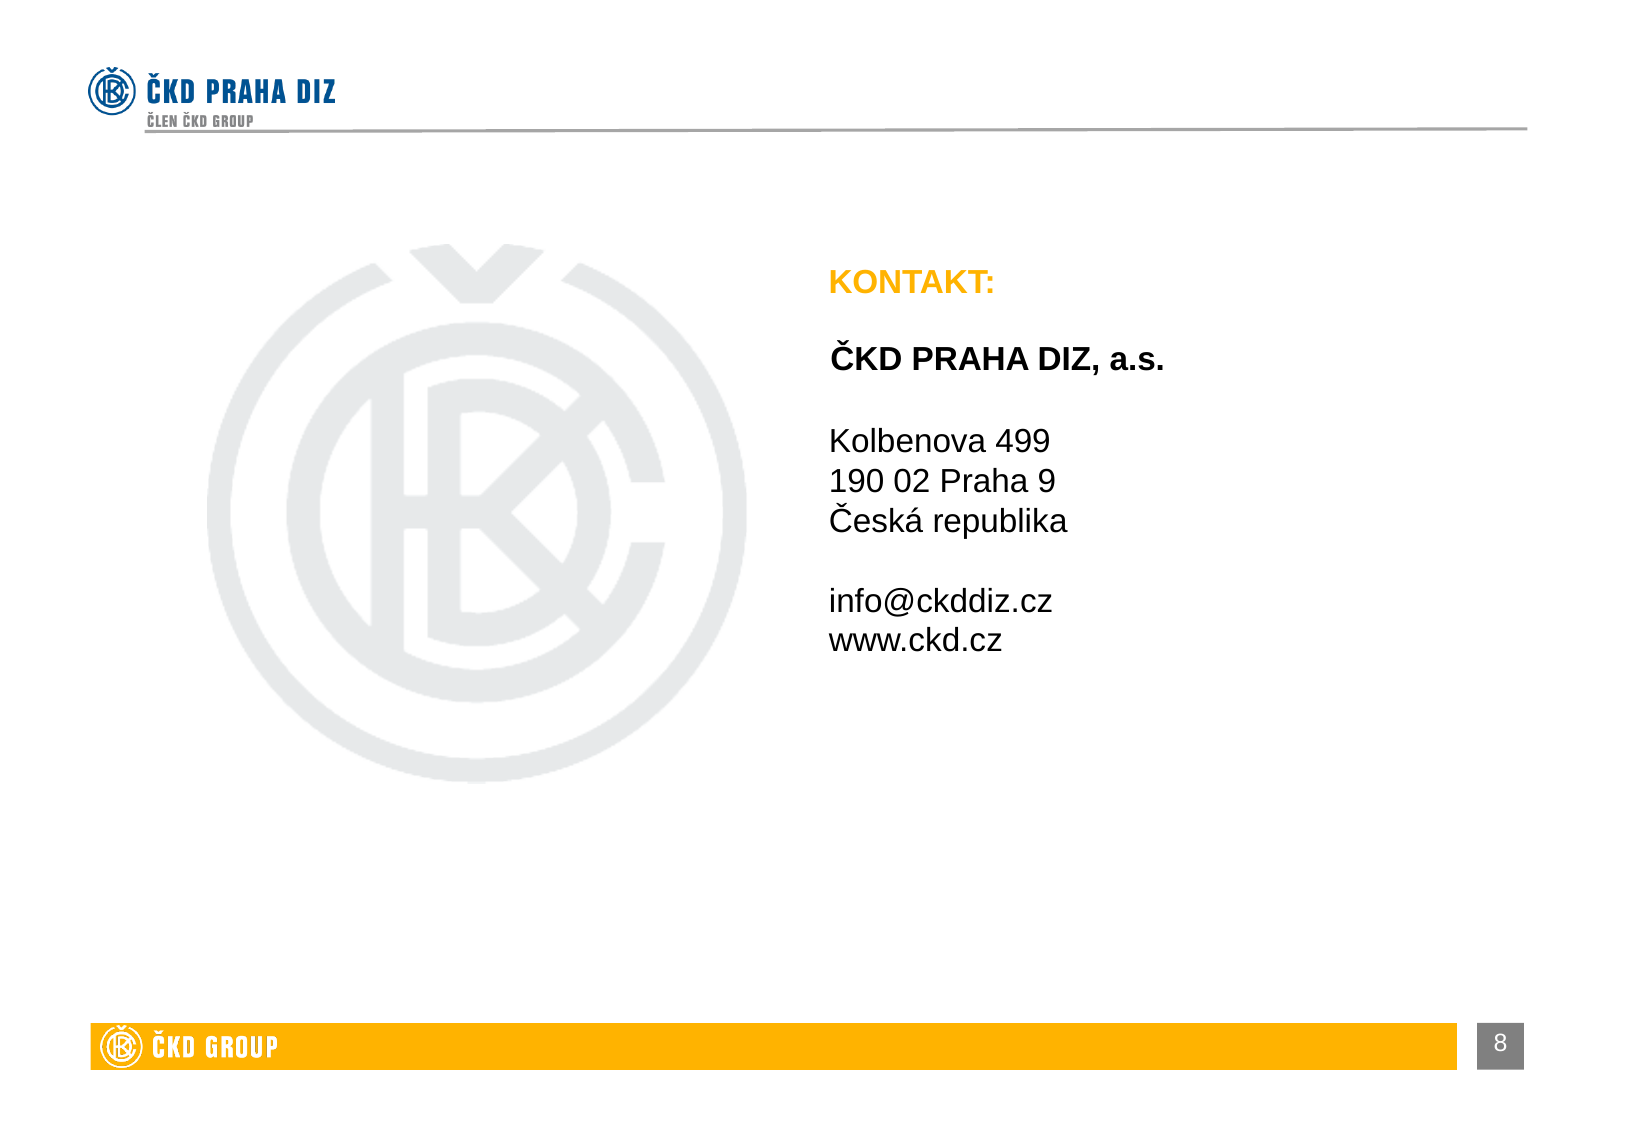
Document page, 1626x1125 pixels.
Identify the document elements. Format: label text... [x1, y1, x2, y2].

slide_number 8 [1143, 1011, 1523, 1072]
picture [100, 1025, 277, 1068]
picture [88, 67, 335, 127]
